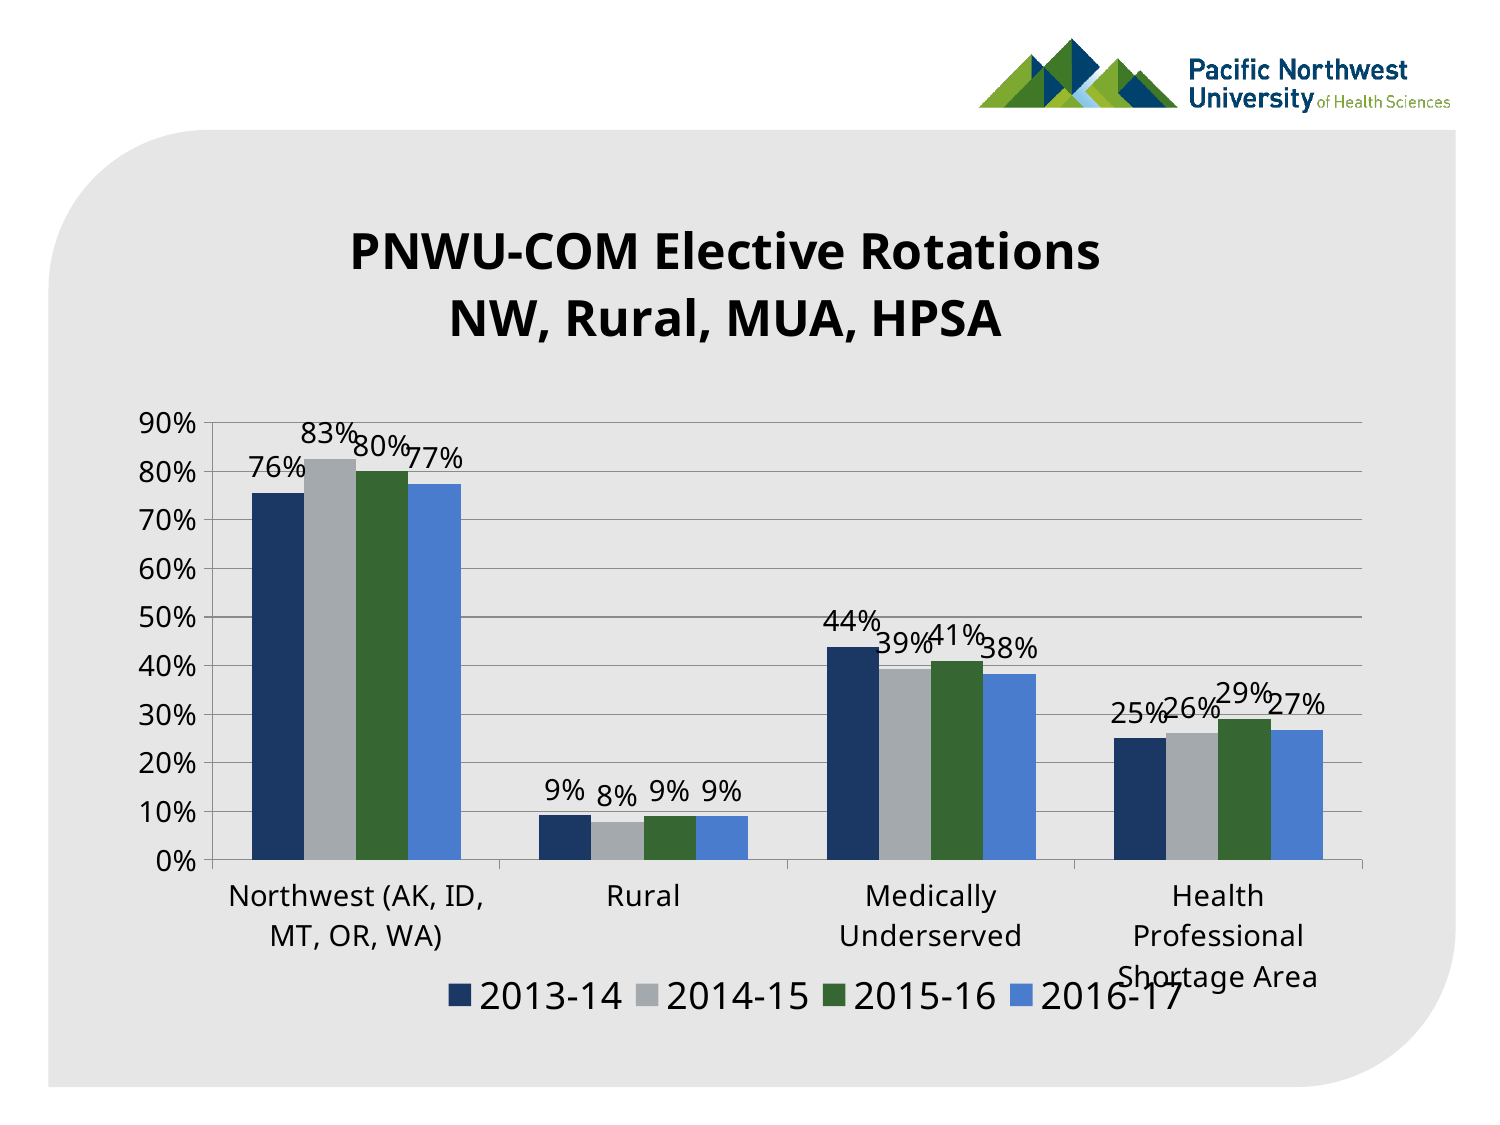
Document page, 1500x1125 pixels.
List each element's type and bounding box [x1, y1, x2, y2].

picture [978, 38, 1450, 113]
chart [43, 174, 1408, 1104]
